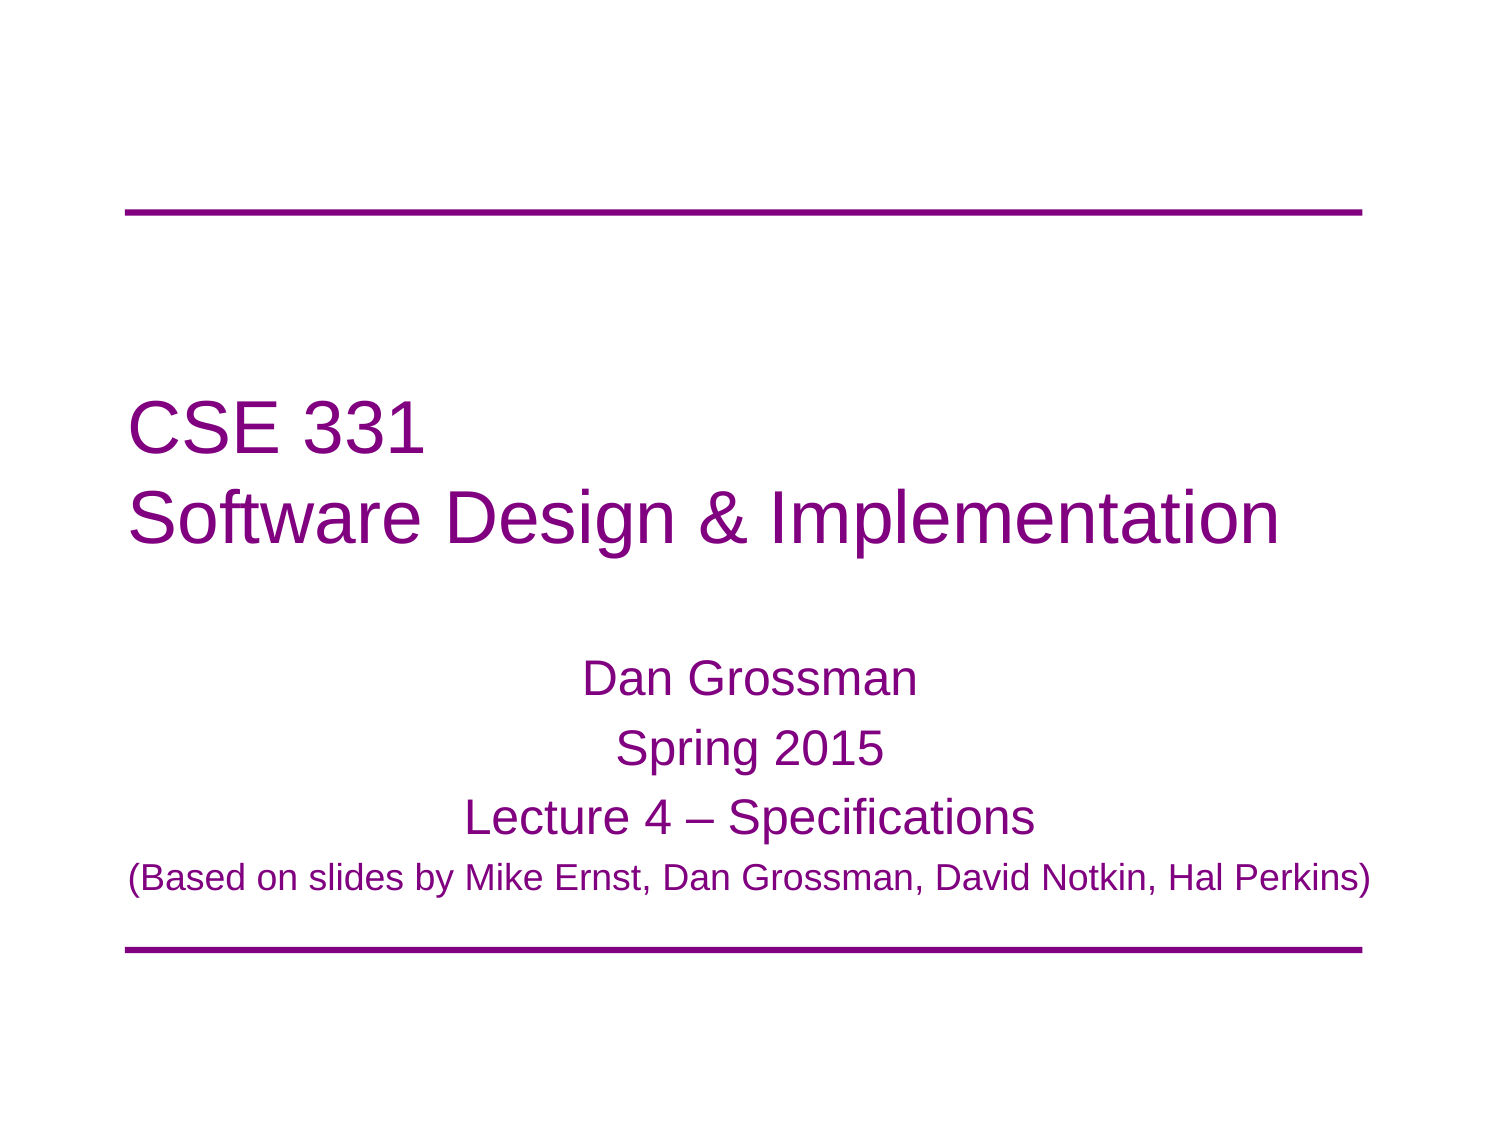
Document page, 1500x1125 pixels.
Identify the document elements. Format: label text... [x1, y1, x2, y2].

title CSE 331 Software Design & Implementation [112, 375, 1388, 563]
subtitle Dan Grossman Spring 2015 Lecture 4 – Specifications (Based on slides by Mike Ernst, Dan Grossman, David Notkin, Hal Perkins) [99, 637, 1400, 925]
